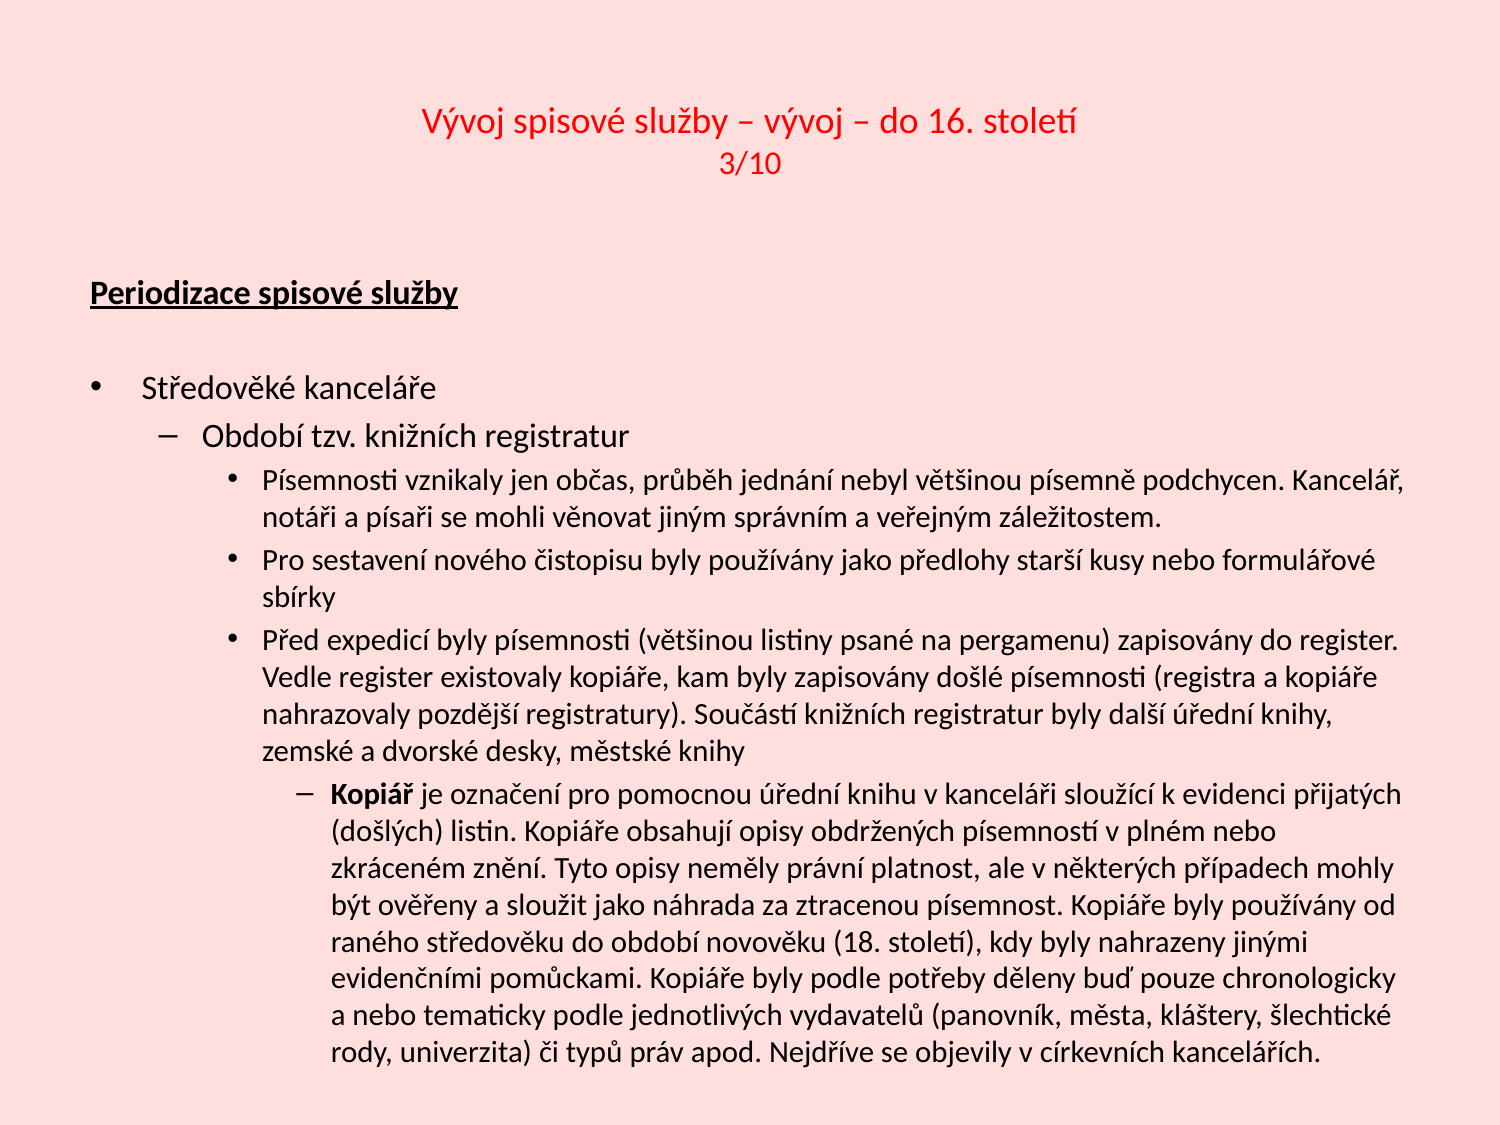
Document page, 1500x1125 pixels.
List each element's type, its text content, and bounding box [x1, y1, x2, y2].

title Vývoj spisové služby – vývoj – do 16. století 3/10 [75, 45, 1425, 233]
list Periodizace spisové služby Středověké kanceláře Období tzv. knižních registratur Písemnosti vznikaly jen občas, průběh jednání nebyl většinou písemně podchycen. Kancelář, notáři a písaři se mohli věnovat jiným správním a veřejným záležitostem. Pro sestavení nového čistopisu byly používány jako předlohy starší kusy nebo formulářové sbírky Před expedicí byly písemnosti (většinou listiny psané na pergamenu) zapisovány do register. Vedle register existovaly kopiáře, kam byly zapisovány došlé písemnosti (registra a kopiáře nahrazovaly pozdější registratury). Součástí knižních registratur byly další úřední knihy, zemské a dvorské desky, městské knihy Kopiář je označení pro pomocnou úřední knihu v kanceláři sloužící k evidenci přijatých (došlých) listin. Kopiáře obsahují opisy obdržených písemností v plném nebo zkráceném znění. Tyto opisy neměly právní platnost, ale v některých případech mohly být ověřeny a sloužit jako náhrada za ztracenou písemnost. Kopiáře byly používány od raného středověku do období novověku (18. století), kdy byly nahrazeny jinými evidenčními pomůckami. Kopiáře byly podle potřeby děleny buď pouze chronologicky a nebo tematicky podle jednotlivých vydavatelů (panovník, města, kláštery, šlechtické rody, univerzita) či typů práv apod. Nejdříve se objevily v církevních kancelářích. [75, 262, 1425, 1083]
